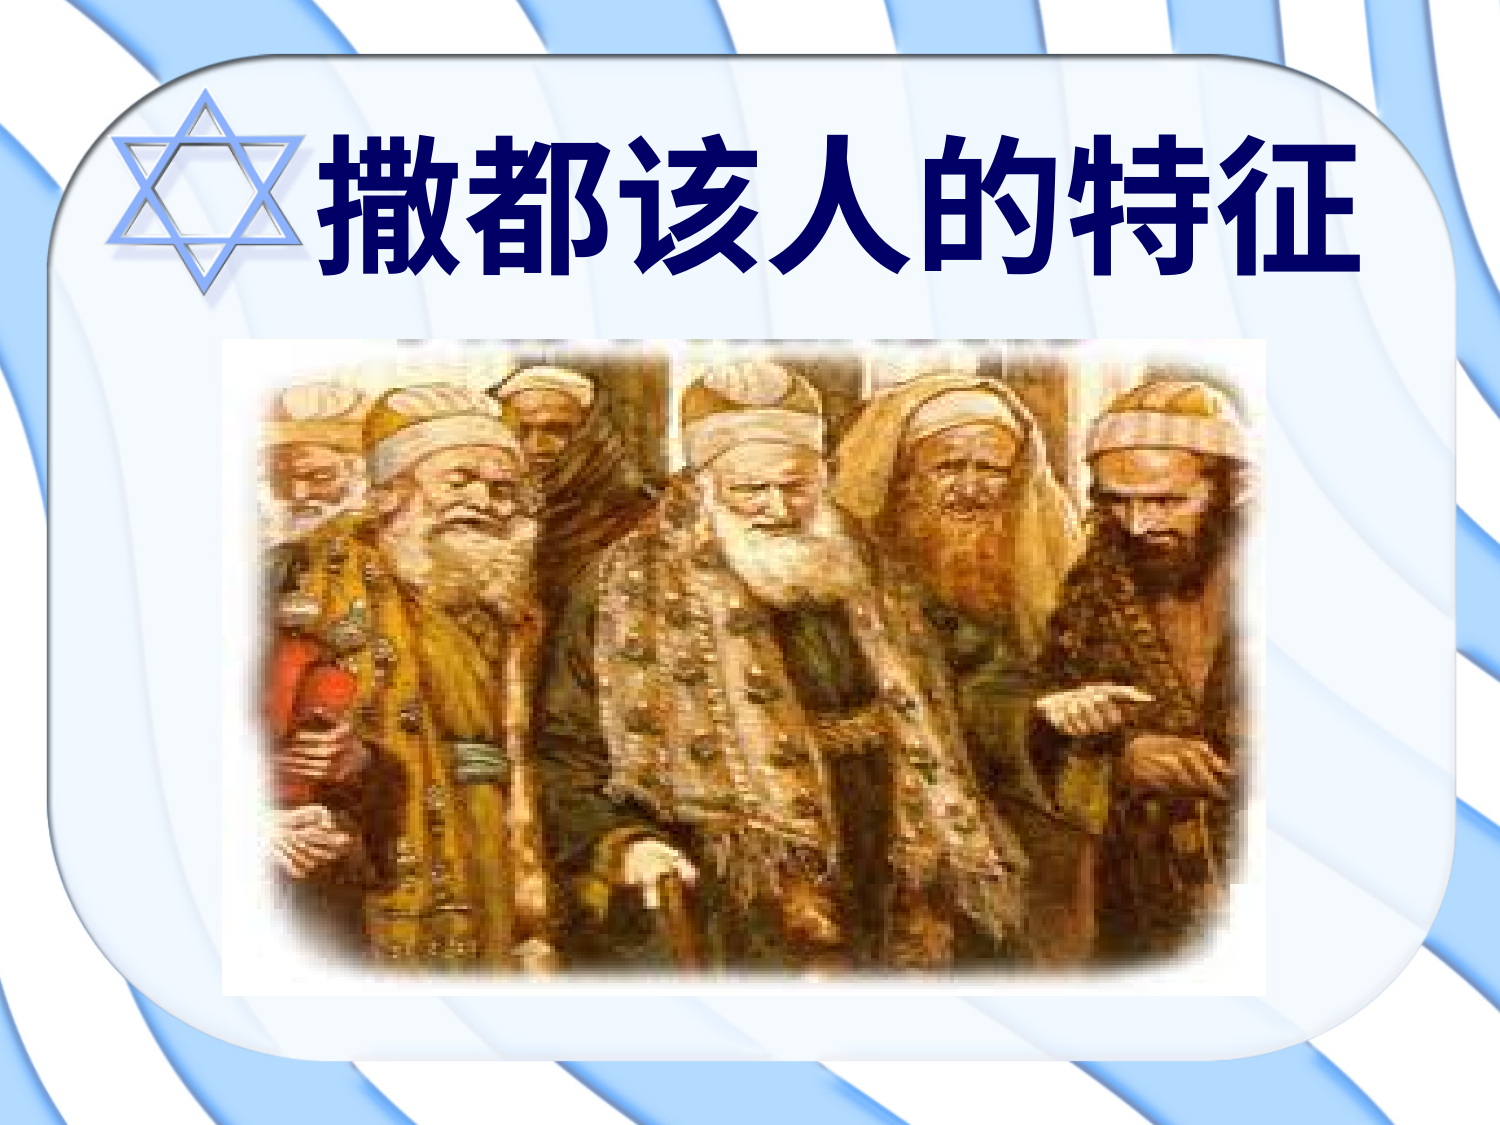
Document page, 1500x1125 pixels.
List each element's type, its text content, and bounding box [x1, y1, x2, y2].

text_box 撒都该人的特征 [298, 105, 1380, 301]
picture [0, 0, 1500, 1125]
